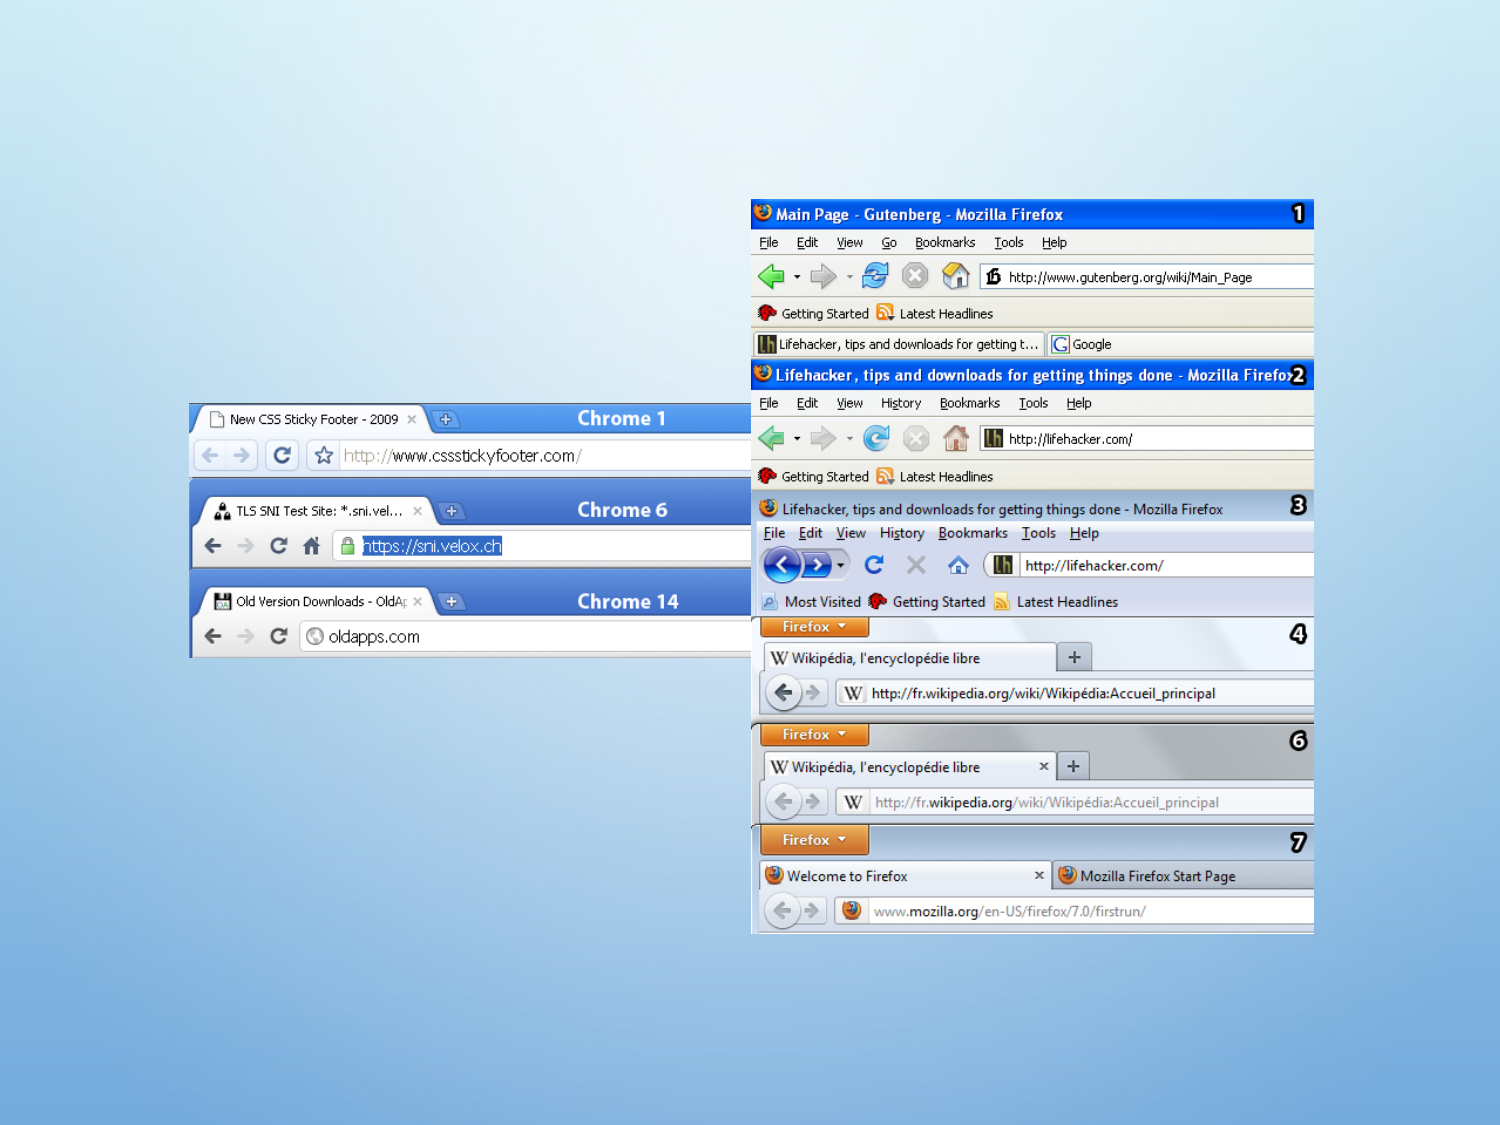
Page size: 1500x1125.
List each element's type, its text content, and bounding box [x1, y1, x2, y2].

table_cell 1000 Kč [0, 0, 1500, 395]
picture [188, 198, 1315, 935]
